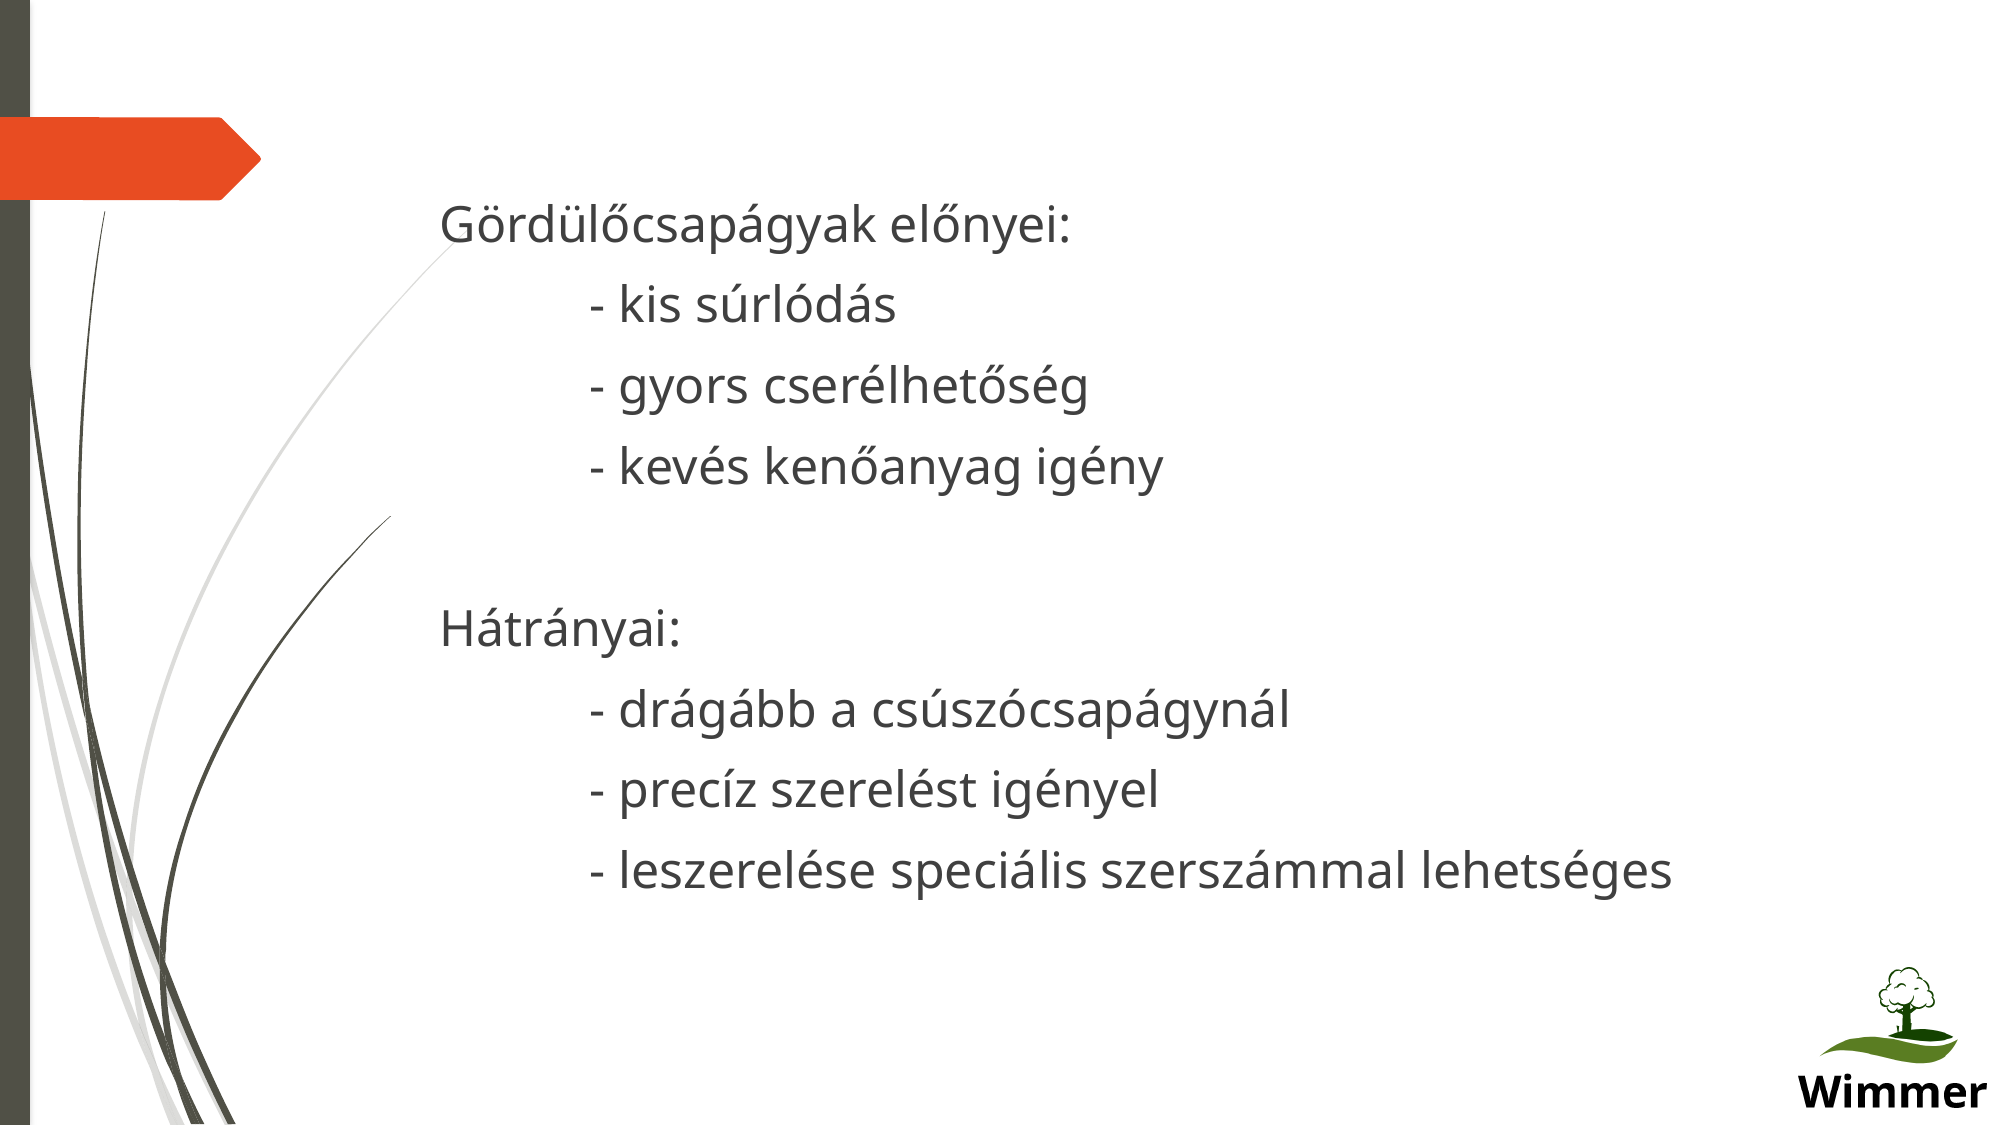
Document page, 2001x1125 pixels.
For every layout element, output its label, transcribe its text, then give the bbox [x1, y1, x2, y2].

list Gördülőcsapágyak előnyei: - kis súrlódás - gyors cserélhetőség - kevés kenőanyag igény Hátrányai: - drágább a csúszócsapágynál - precíz szerelést igényel - leszerelése speciális szerszámmal lehetséges [424, 184, 1888, 970]
picture [1768, 962, 2000, 1123]
